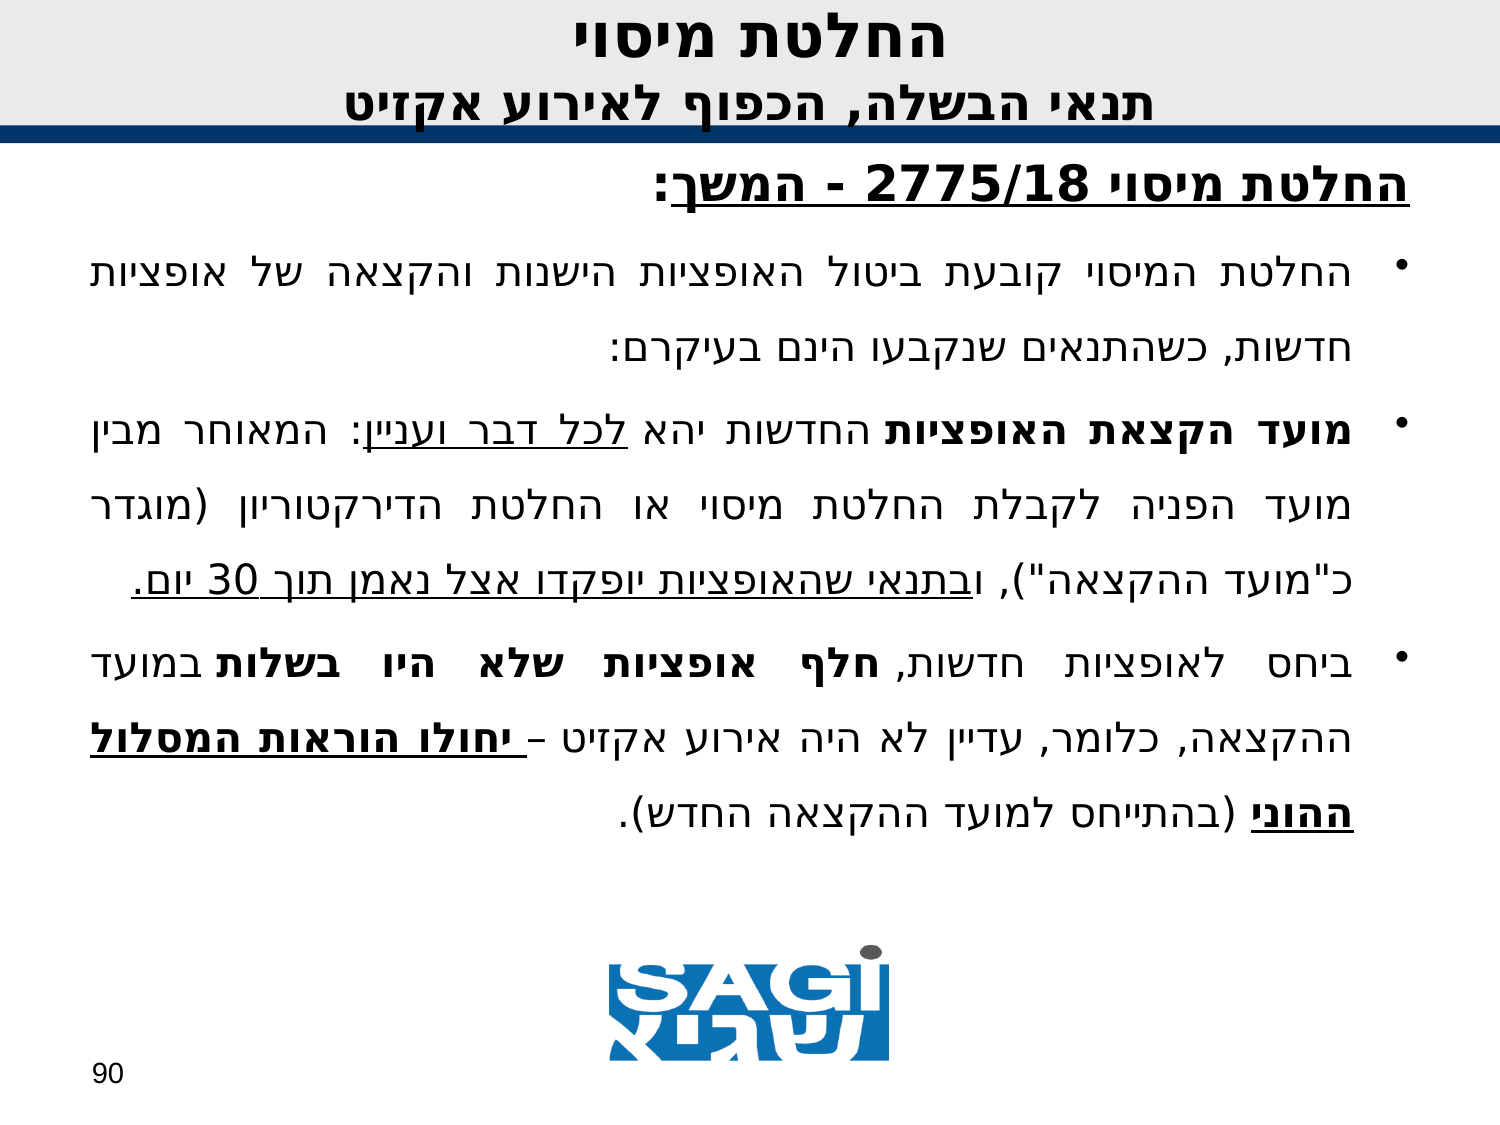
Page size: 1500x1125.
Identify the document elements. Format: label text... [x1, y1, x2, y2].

list החלטת מיסוי 2775/18 - המשך: החלטת המיסוי קובעת ביטול האופציות הישנות והקצאה של אופציות חדשות, כשהתנאים שנקבעו הינם בעיקרם: מועד הקצאת האופציות החדשות יהא לכל דבר ועניין: המאוחר מבין מועד הפניה לקבלת החלטת מיסוי או החלטת הדירקטוריון (מוגדר כ"מועד ההקצאה"), ובתנאי שהאופציות יופקדו אצל נאמן תוך 30 יום. ביחס לאופציות חדשות, חלף אופציות שלא היו בשלות במועד ההקצאה, כלומר, עדיין לא היה אירוע אקזיט – יחולו הוראות המסלול ההוני (בהתייחס למועד ההקצאה החדש). [75, 126, 1425, 911]
slide_number 90 [76, 1046, 428, 1125]
picture [596, 940, 904, 1063]
text_box החלטת מיסוי תנאי הבשלה, הכפוף לאירוע אקזיט [29, 0, 1471, 126]
